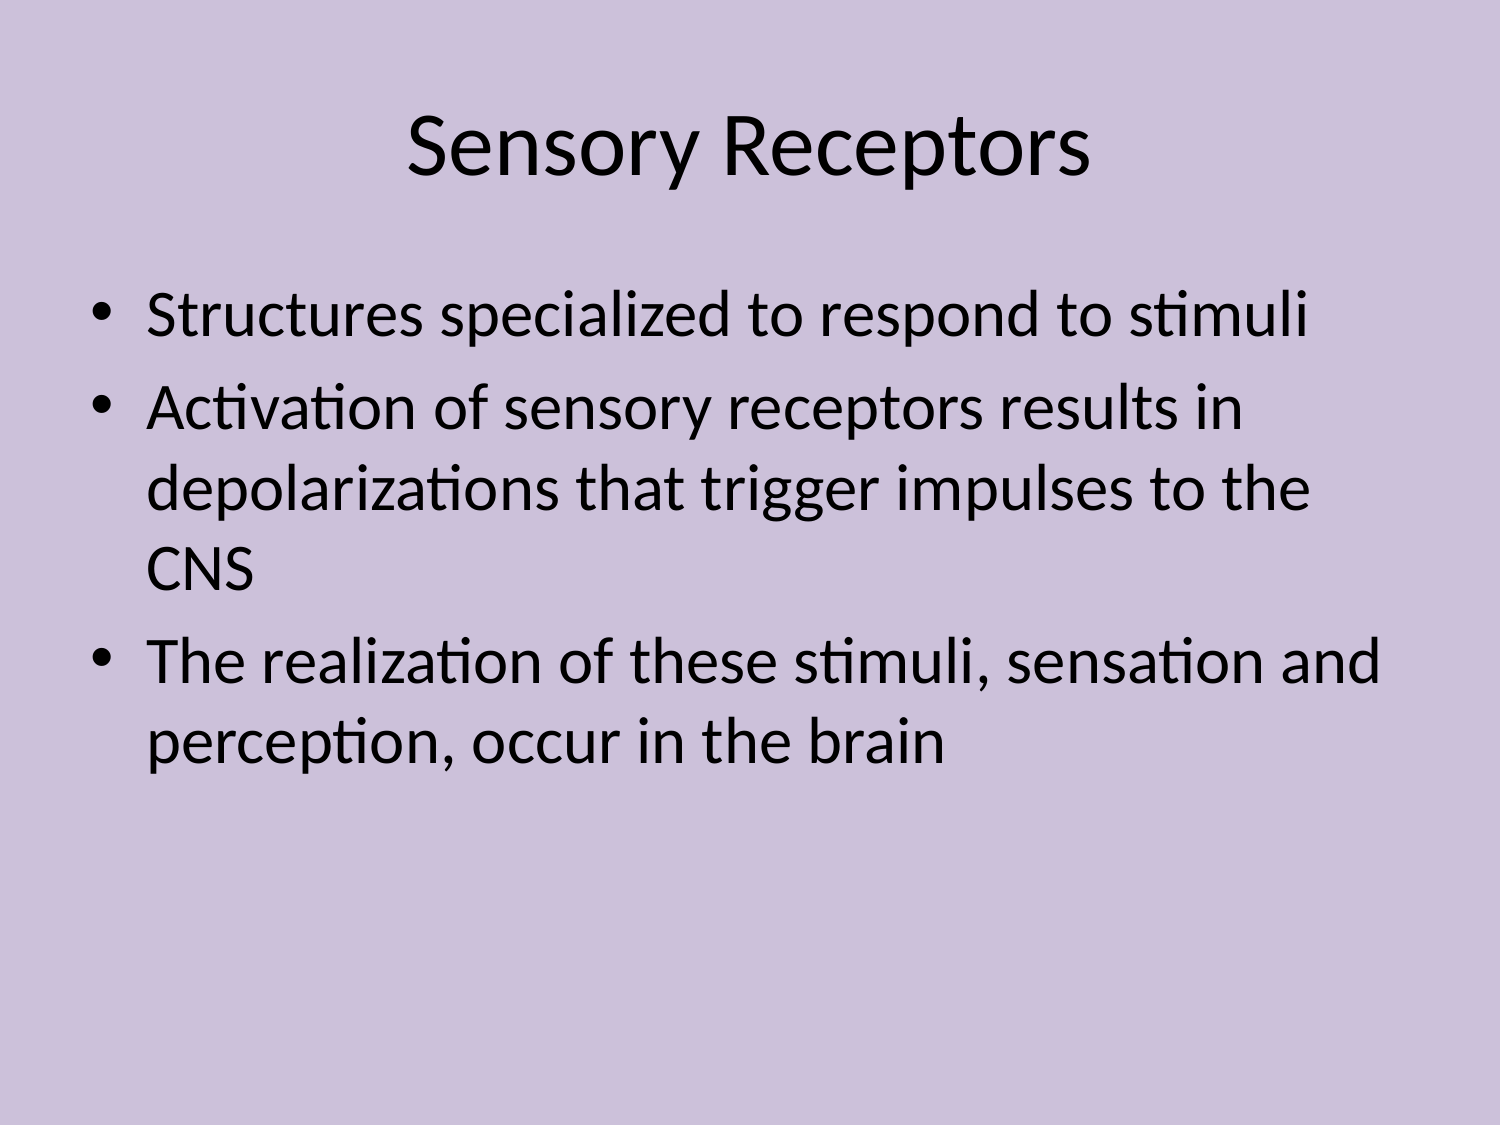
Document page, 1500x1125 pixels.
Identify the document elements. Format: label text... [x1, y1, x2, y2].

title Sensory Receptors [75, 45, 1425, 233]
list Structures specialized to respond to stimuli Activation of sensory receptors results in depolarizations that trigger impulses to the CNS The realization of these stimuli, sensation and perception, occur in the brain [75, 262, 1425, 1005]
